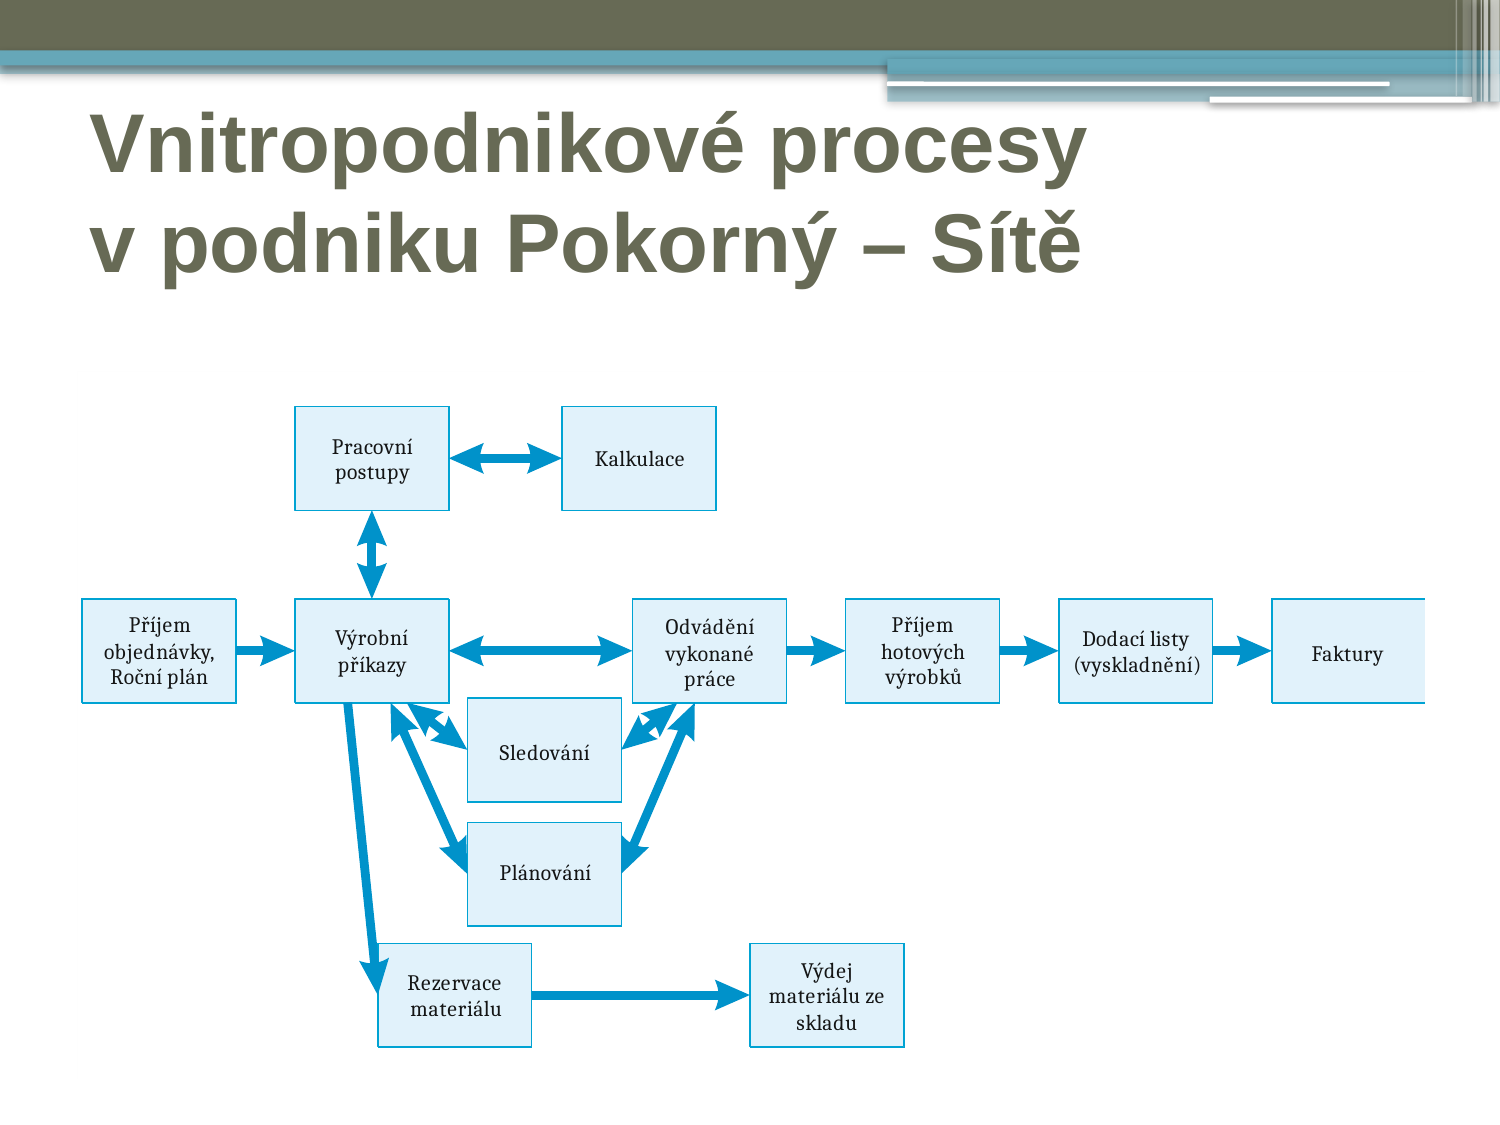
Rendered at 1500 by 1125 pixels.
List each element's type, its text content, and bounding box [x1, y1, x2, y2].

title Vnitropodnikové procesy v podniku Pokorný – Sítě [75, 101, 1425, 277]
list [74, 368, 1426, 1079]
